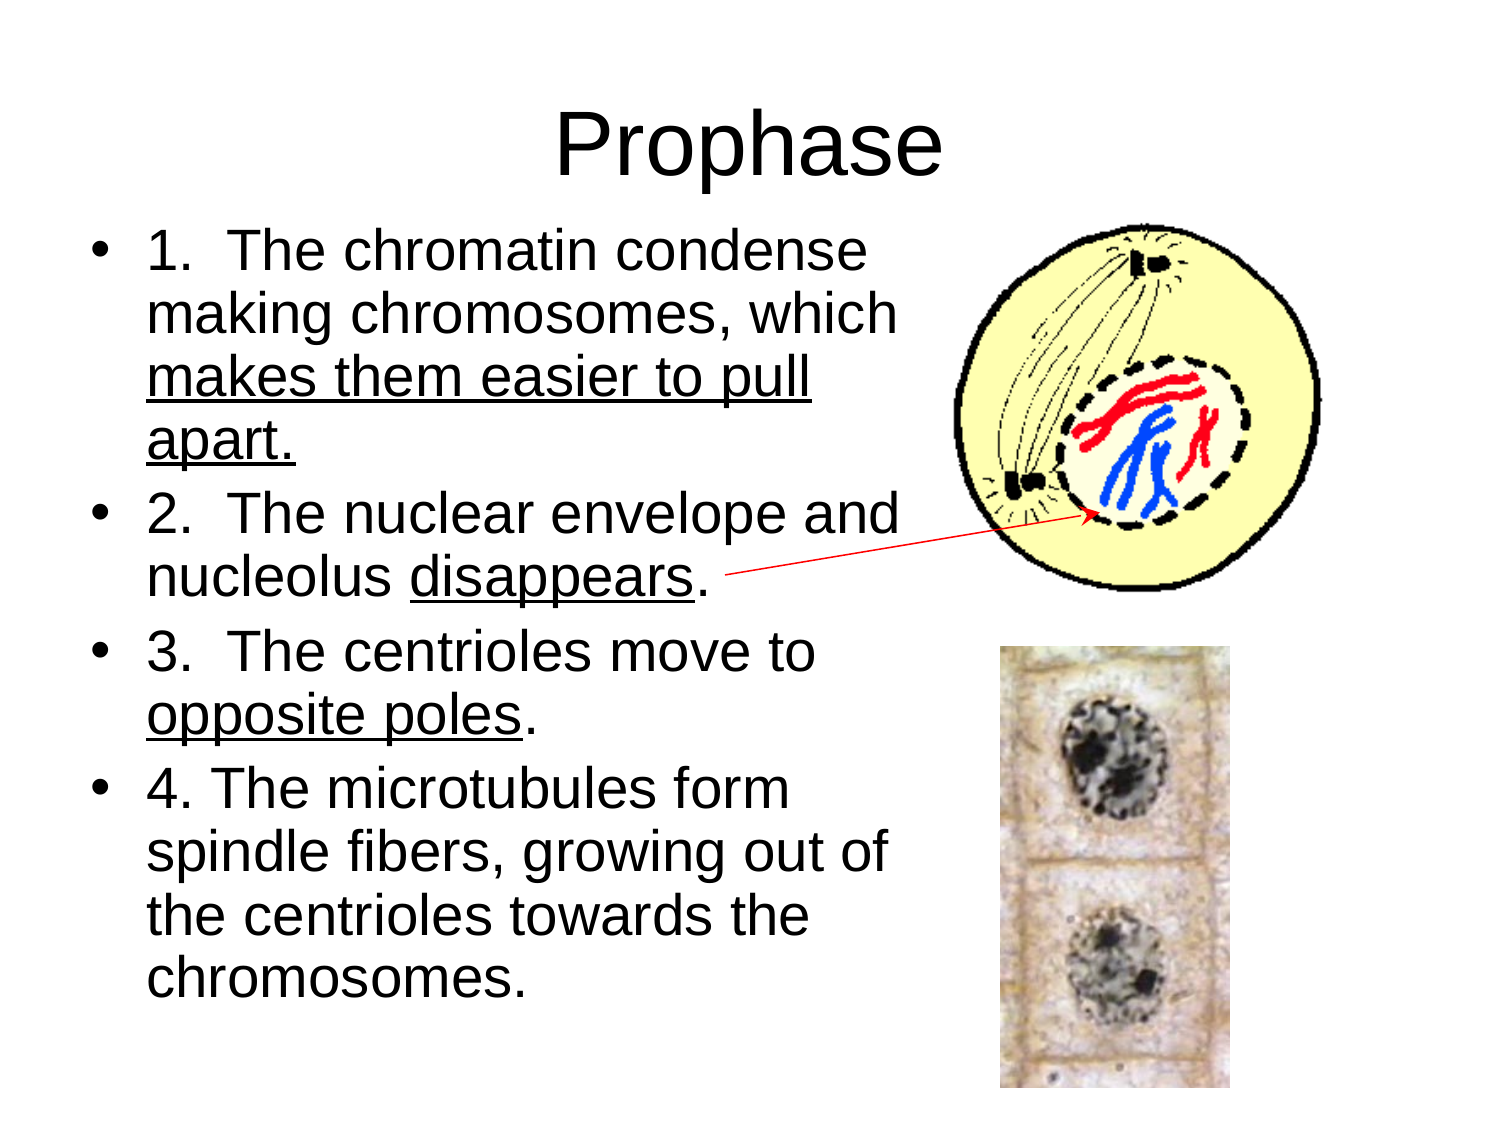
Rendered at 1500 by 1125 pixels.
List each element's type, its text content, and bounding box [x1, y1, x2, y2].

title Prophase [75, 45, 1425, 233]
list 1. The chromatin condense making chromosomes, which makes them easier to pull apart. 2. The nuclear envelope and nucleolus disappears. 3. The centrioles move to opposite poles. 4. The microtubules form spindle fibers, growing out of the centrioles towards the chromosomes. [75, 212, 938, 1063]
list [899, 193, 1376, 622]
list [1000, 645, 1230, 1088]
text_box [724, 512, 1101, 576]
